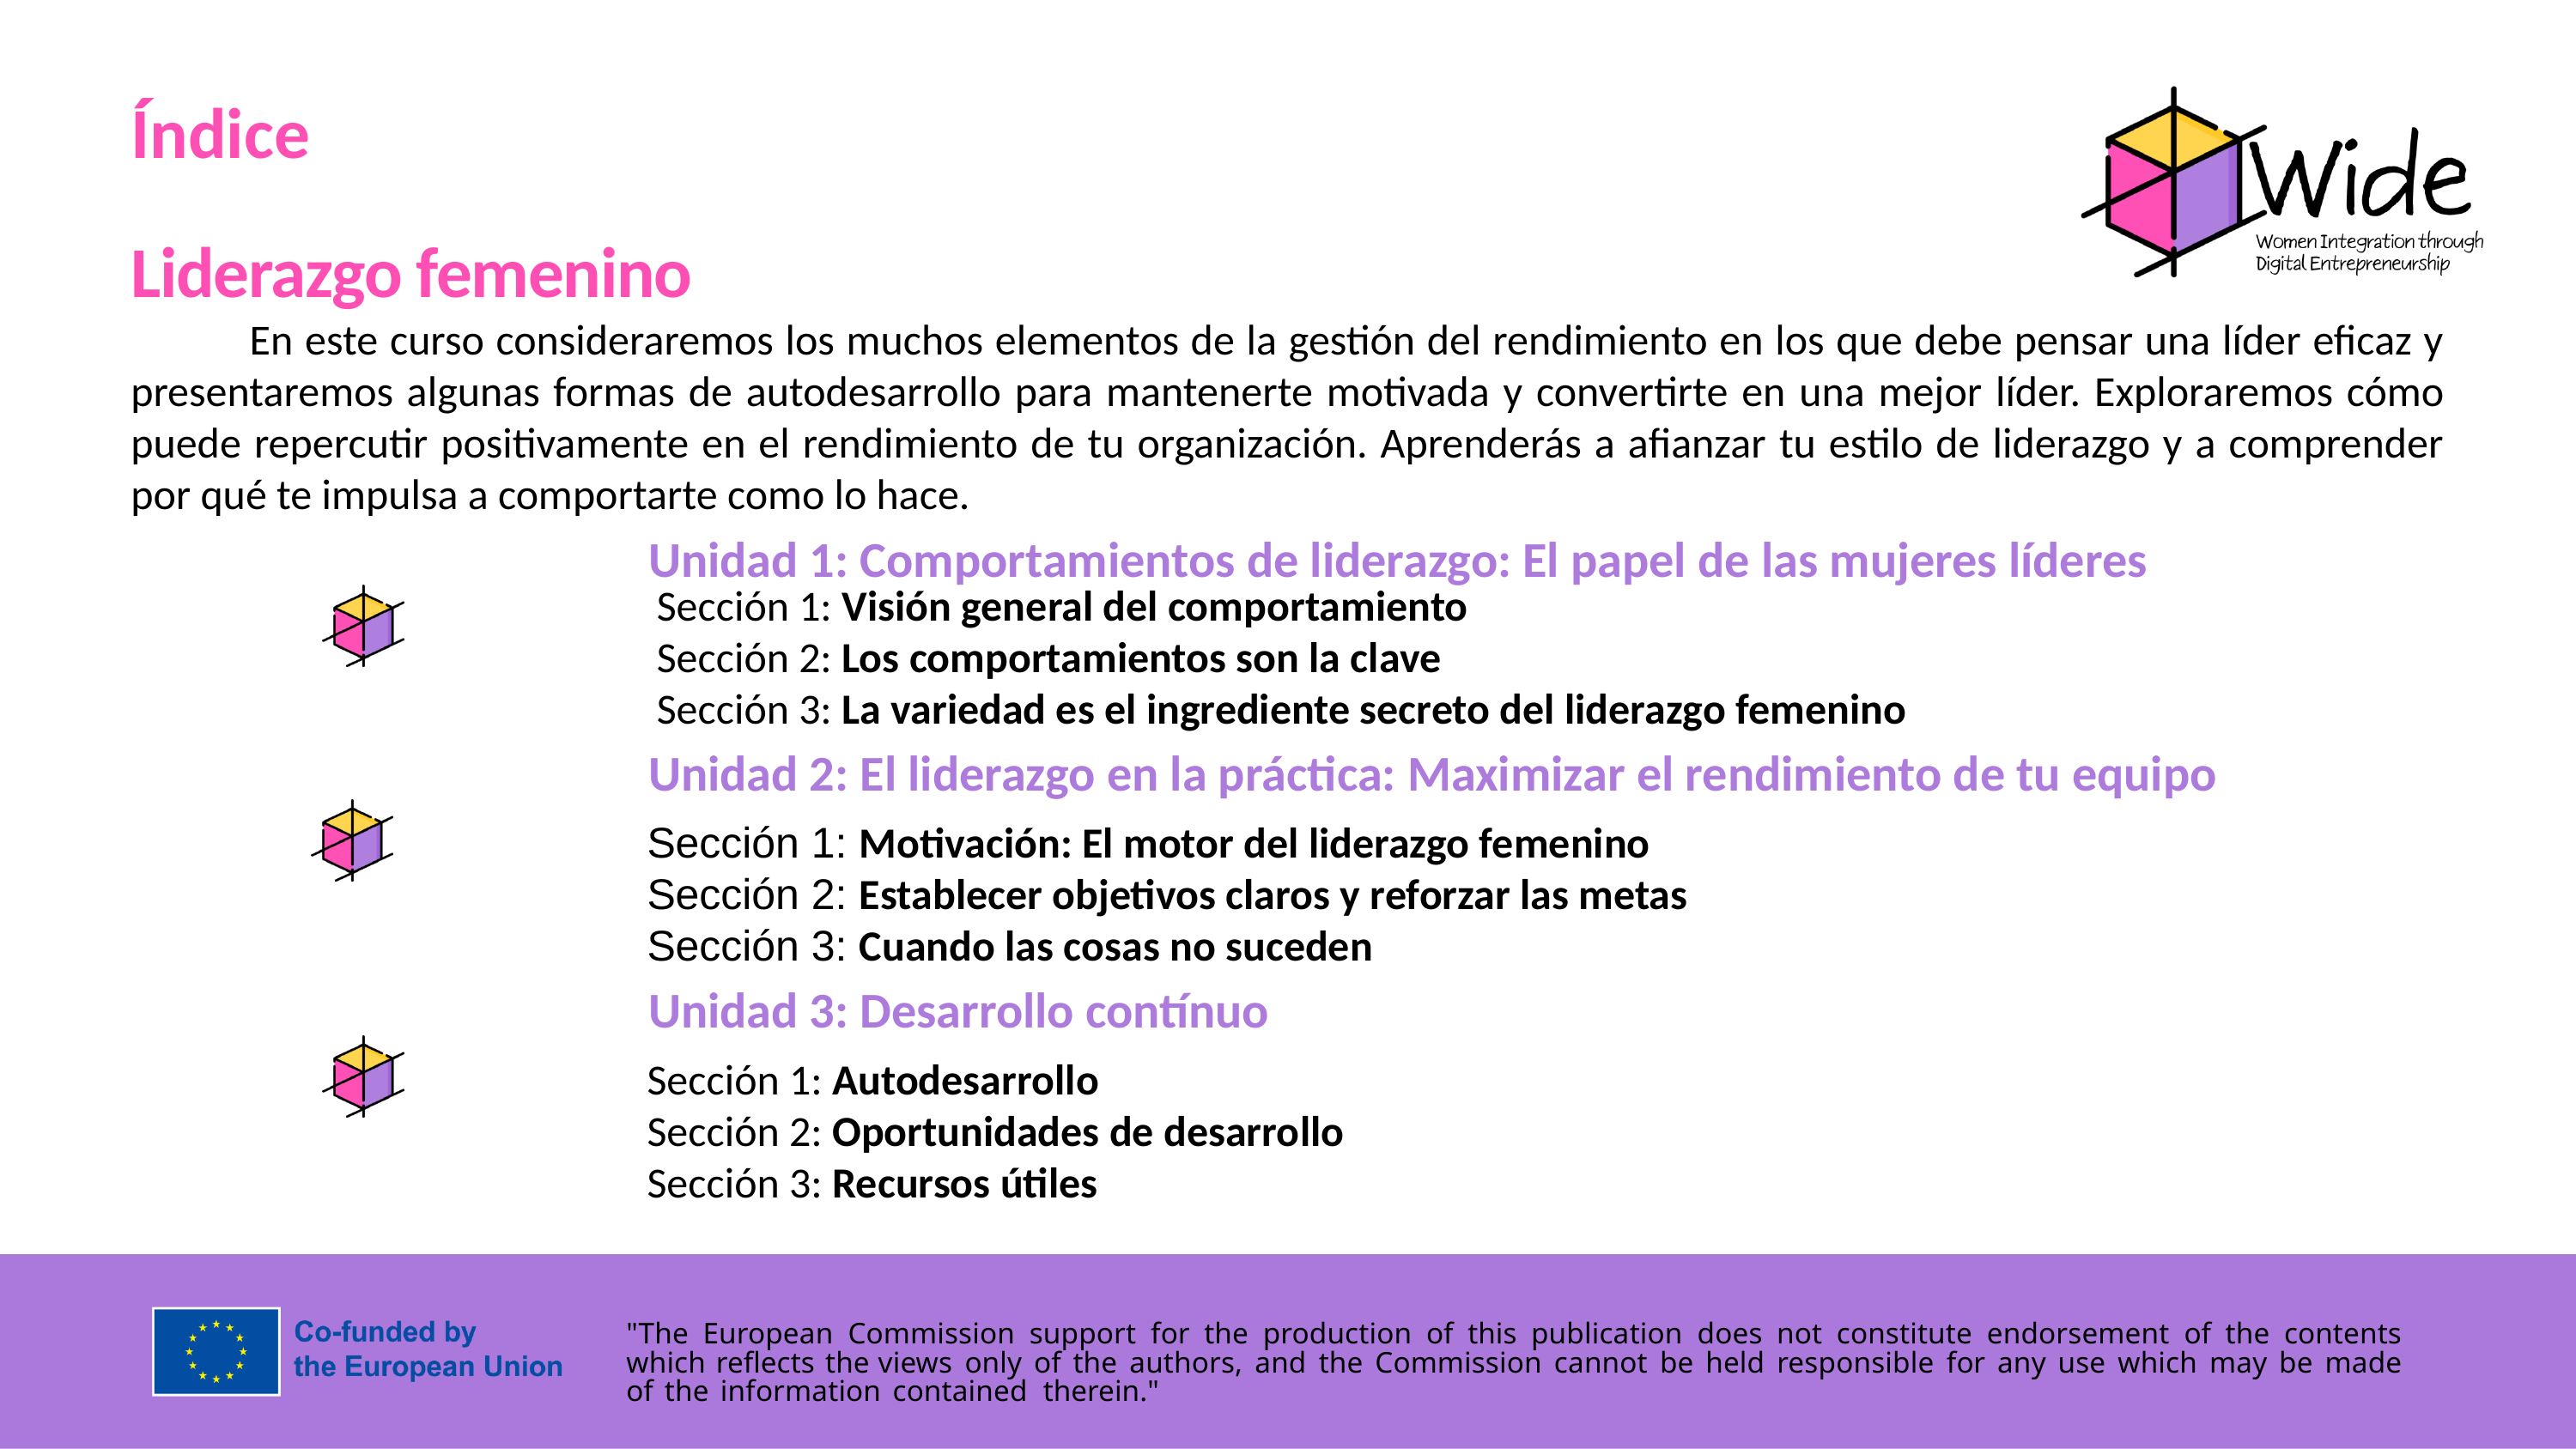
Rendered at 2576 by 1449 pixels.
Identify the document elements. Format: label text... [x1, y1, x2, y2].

picture [2017, 27, 2552, 336]
picture [321, 585, 404, 667]
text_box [633, 971, 2342, 1215]
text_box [633, 520, 2426, 741]
picture [321, 1035, 404, 1118]
text_box Liderazgo femenino En este curso consideraremos los muchos elementos de la gestión del rendimiento en los que debe pensar una líder eficaz y presentaremos algunas formas de autodesarrollo para mantenerte motivada y convertirte en una mejor líder. Exploraremos cómo puede repercutir positivamente en el rendimiento de tu organización. Aprenderás a afianzar tu estilo de liderazgo y a comprender por qué te impulsa a comportarte como lo hace. [118, 220, 2458, 524]
picture [149, 1304, 593, 1399]
text_box Índice [118, 80, 1451, 179]
picture [311, 799, 393, 882]
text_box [633, 735, 2342, 971]
